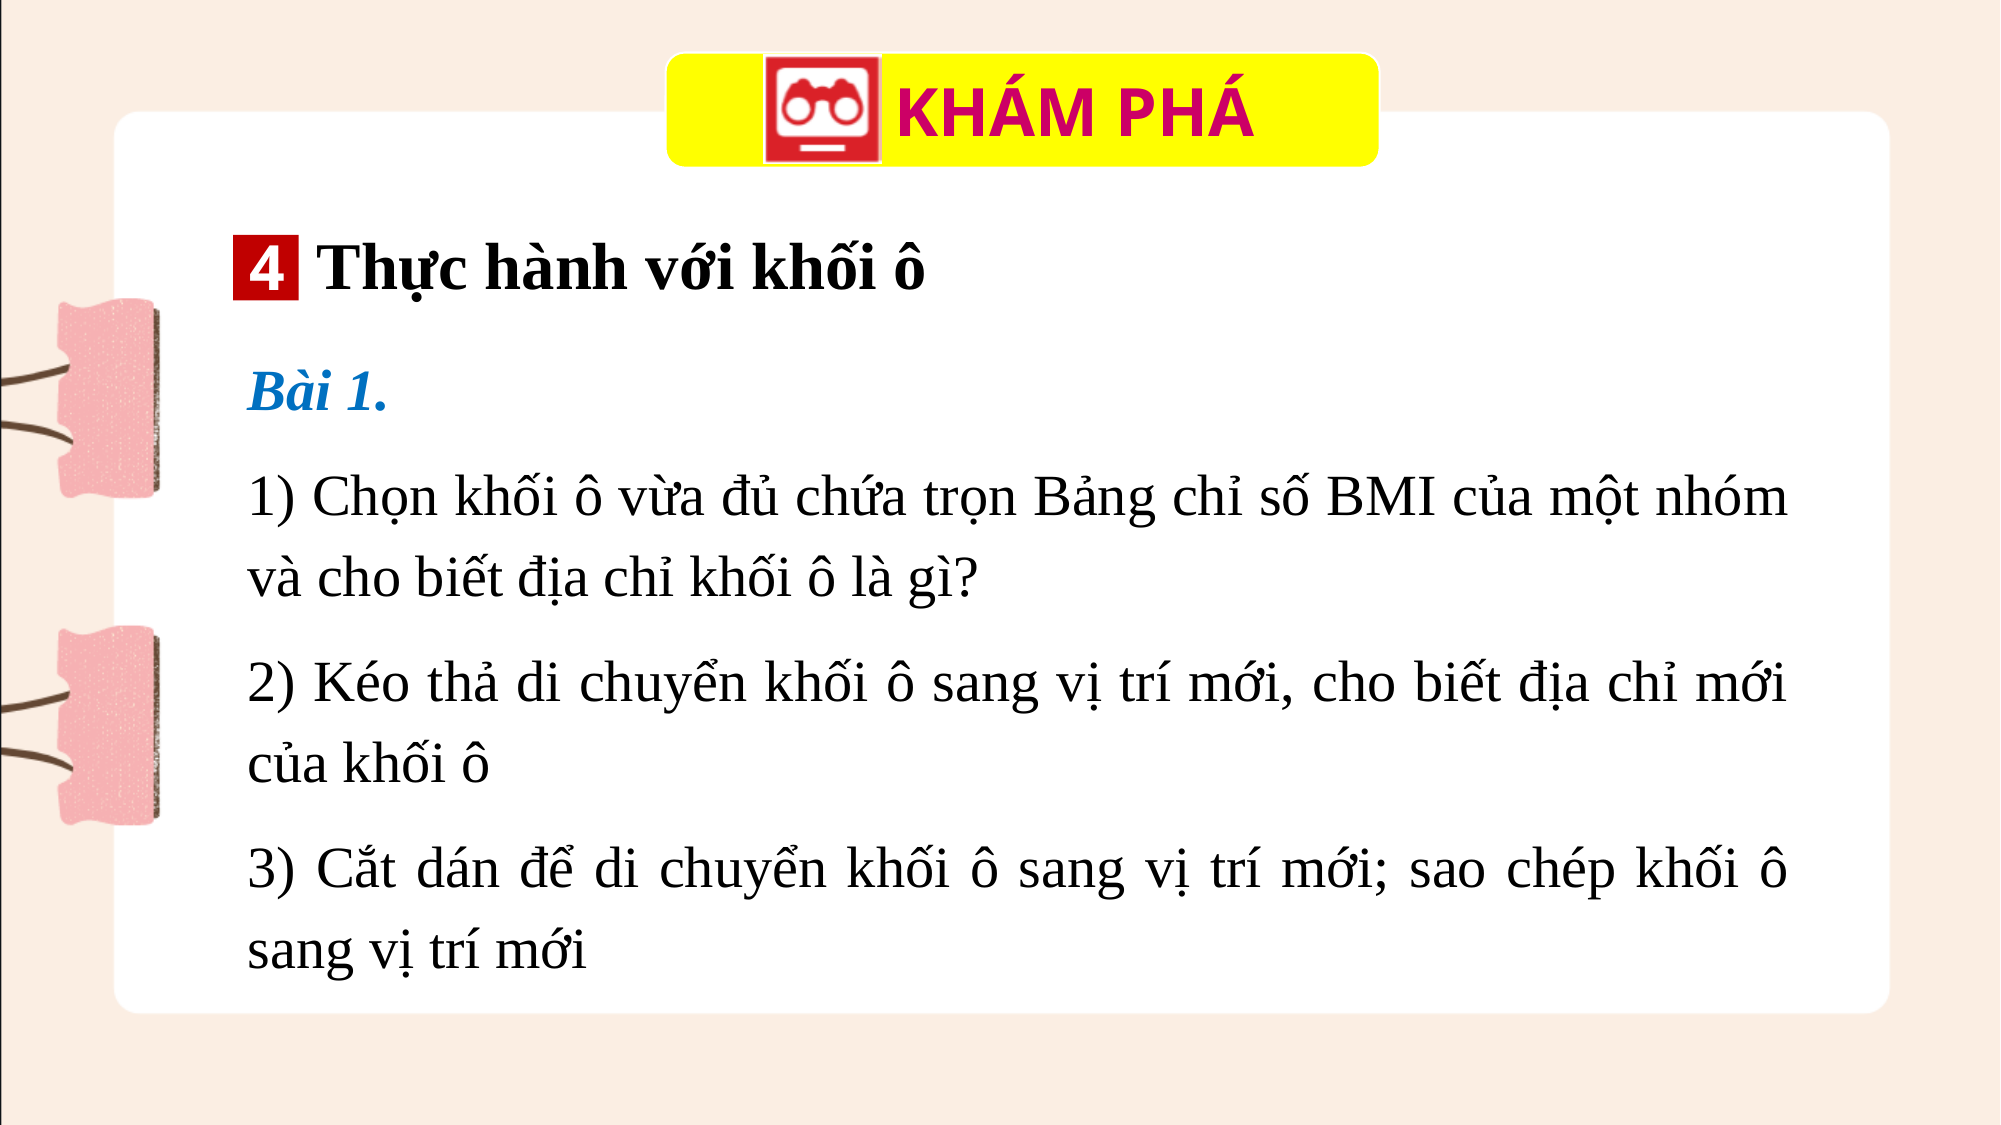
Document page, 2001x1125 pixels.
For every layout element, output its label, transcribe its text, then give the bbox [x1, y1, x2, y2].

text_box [665, 52, 1380, 168]
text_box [231, 215, 946, 312]
text_box Bài 1. 1) Chọn khối ô vừa đủ chứa trọn Bảng chỉ số BMI của một nhóm và cho biết địa chỉ khối ô là gì? 2) Kéo thả di chuyển khối ô sang vị trí mới, cho biết địa chỉ mới của khối ô 3) Cắt dán để di chuyển khối ô sang vị trí mới; sao chép khối ô sang vị trí mới [232, 334, 1805, 987]
picture [0, 0, 2001, 1125]
